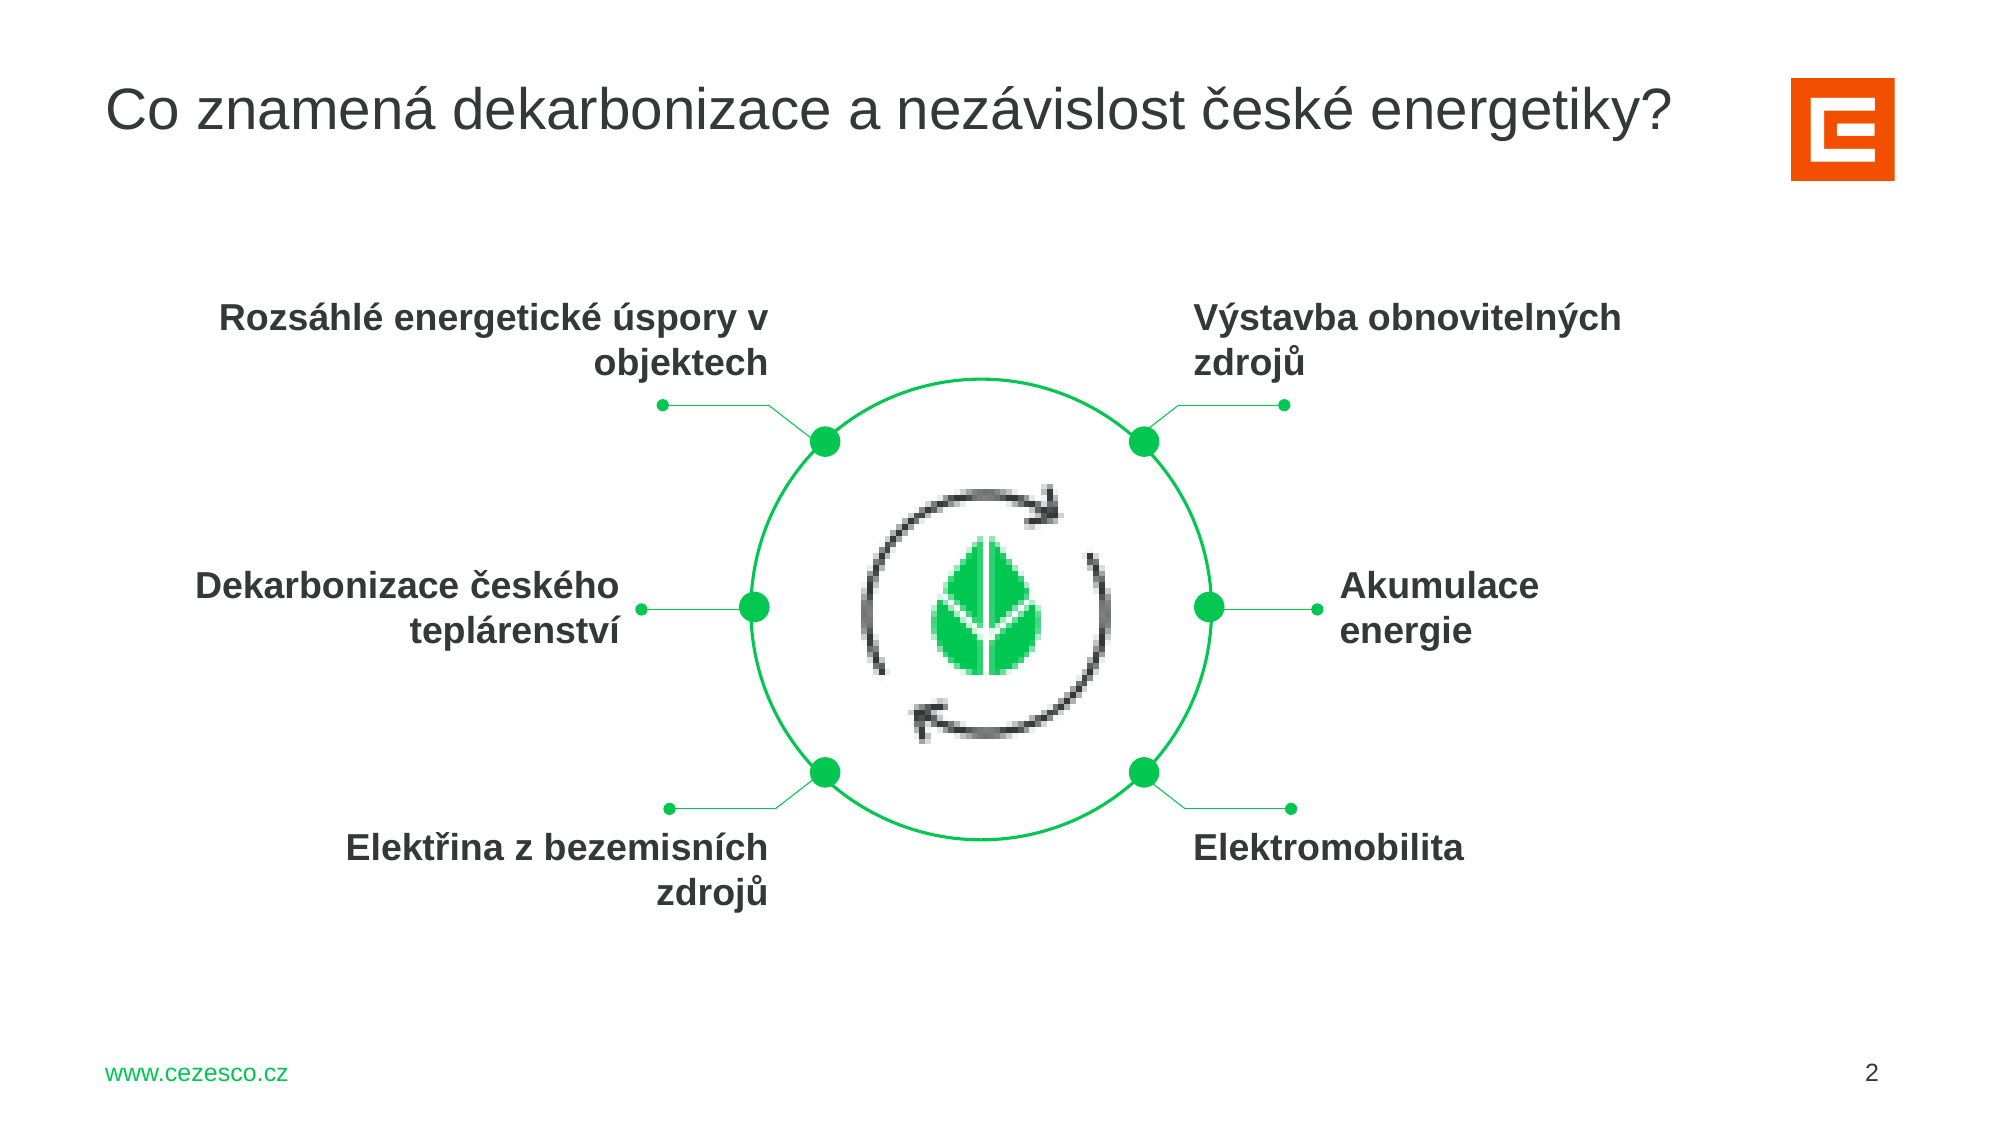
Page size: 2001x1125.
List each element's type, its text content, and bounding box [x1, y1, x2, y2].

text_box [133, 285, 1640, 923]
list Co znamená dekarbonizace a nezávislost české energetiky? [90, 63, 1780, 220]
picture [1791, 78, 1897, 181]
